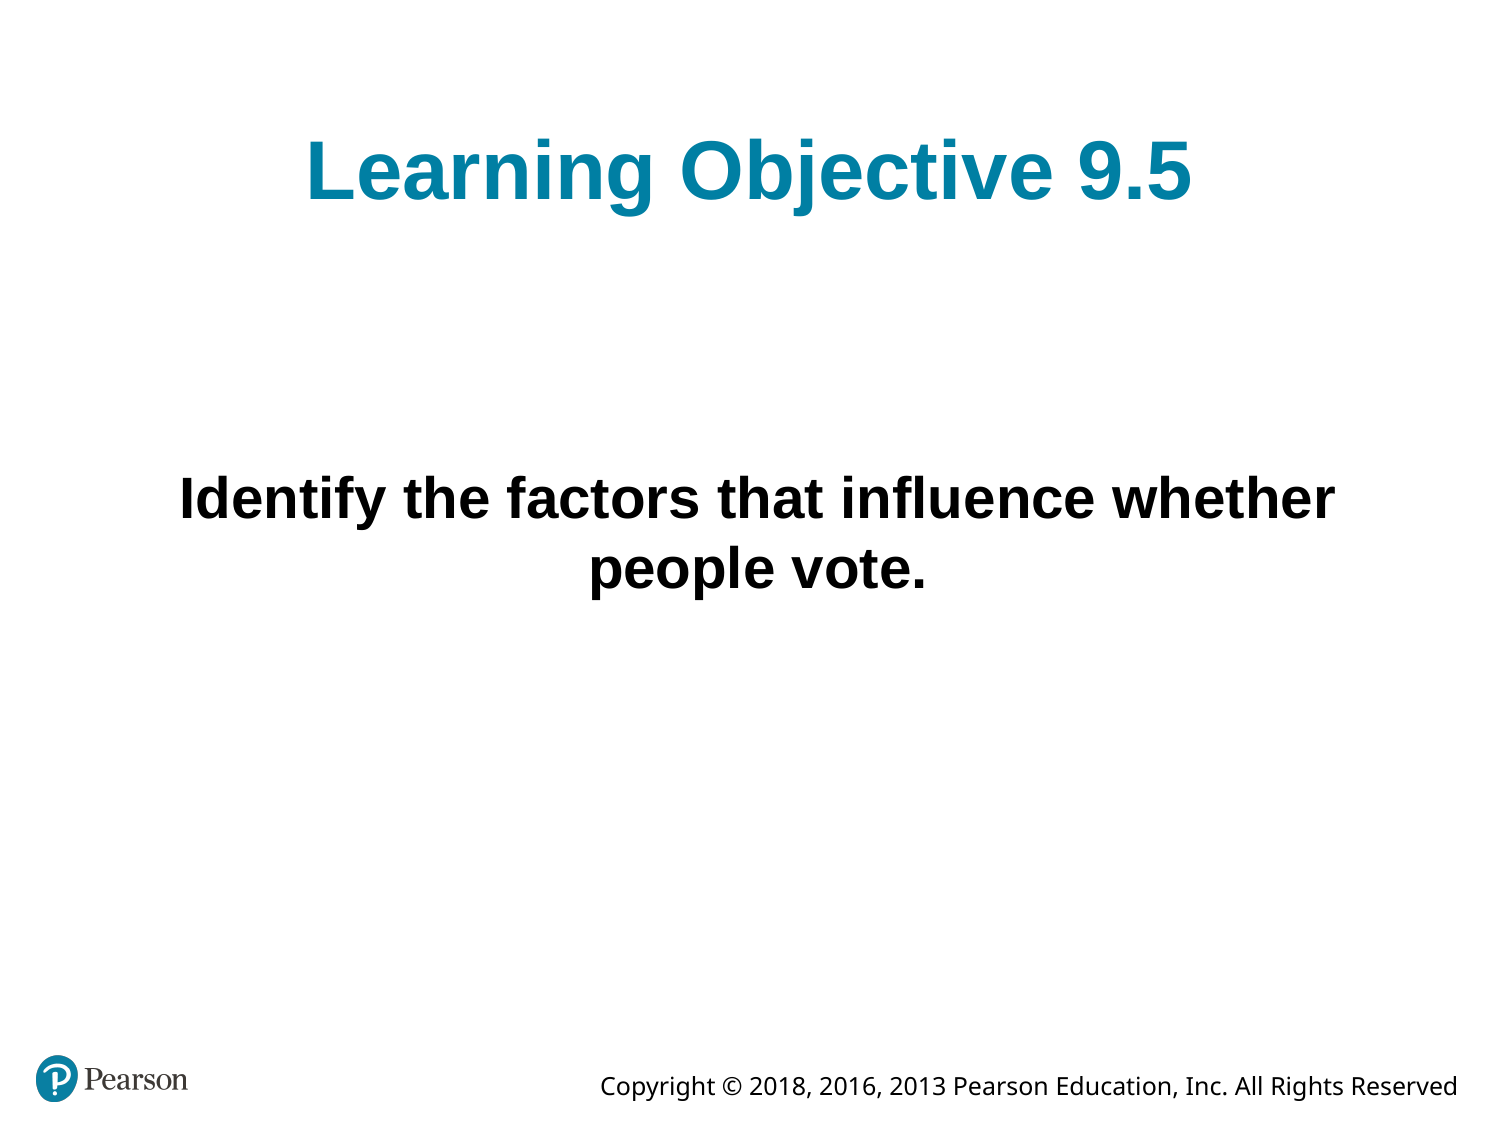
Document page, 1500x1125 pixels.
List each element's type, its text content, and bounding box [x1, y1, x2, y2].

list Identify the factors that influence whether people vote. [75, 262, 1425, 1005]
picture [36, 1088, 47, 1102]
title Learning Objective 9.5 [75, 51, 1425, 232]
picture [36, 1055, 52, 1071]
picture [44, 1064, 70, 1089]
picture [62, 1055, 188, 1102]
